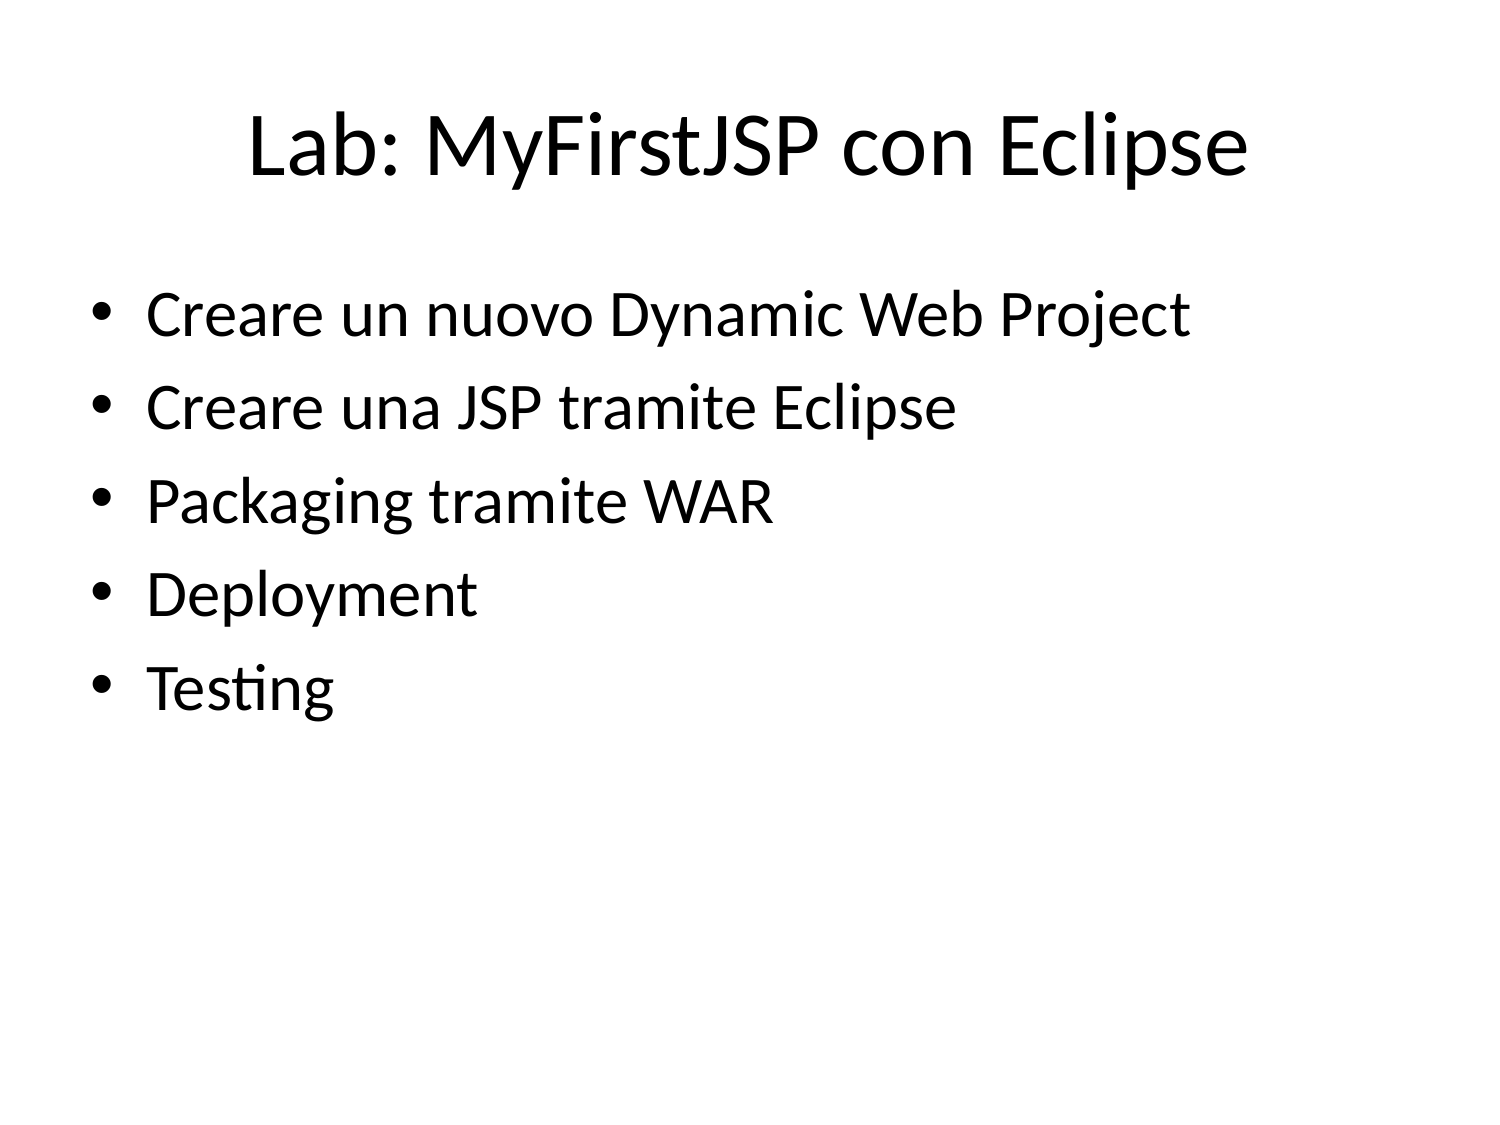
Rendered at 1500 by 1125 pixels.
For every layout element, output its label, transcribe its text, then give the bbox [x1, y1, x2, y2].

title Lab: MyFirstJSP con Eclipse [75, 45, 1425, 233]
list Creare un nuovo Dynamic Web Project Creare una JSP tramite Eclipse Packaging tramite WAR Deployment Testing [75, 262, 1425, 1005]
